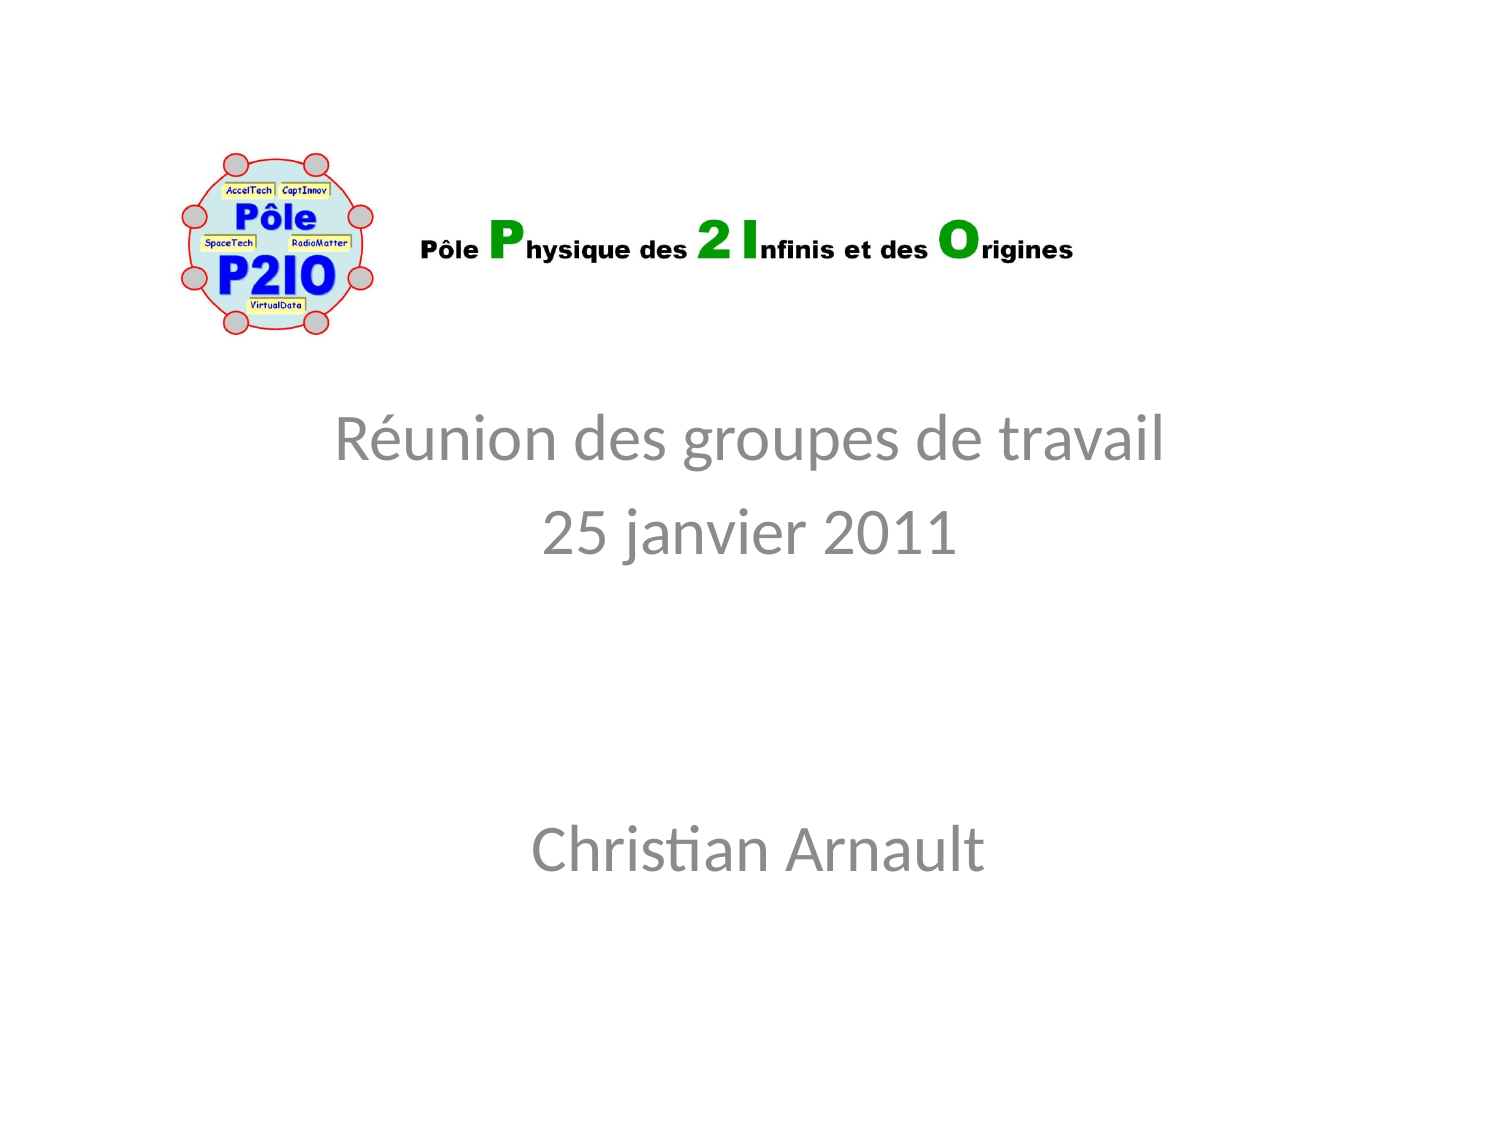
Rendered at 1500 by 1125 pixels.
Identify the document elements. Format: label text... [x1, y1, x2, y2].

subtitle Réunion des groupes de travail 25 janvier 2011 [224, 386, 1276, 675]
picture [129, 149, 1466, 339]
text_box Christian Arnault [234, 796, 1285, 903]
